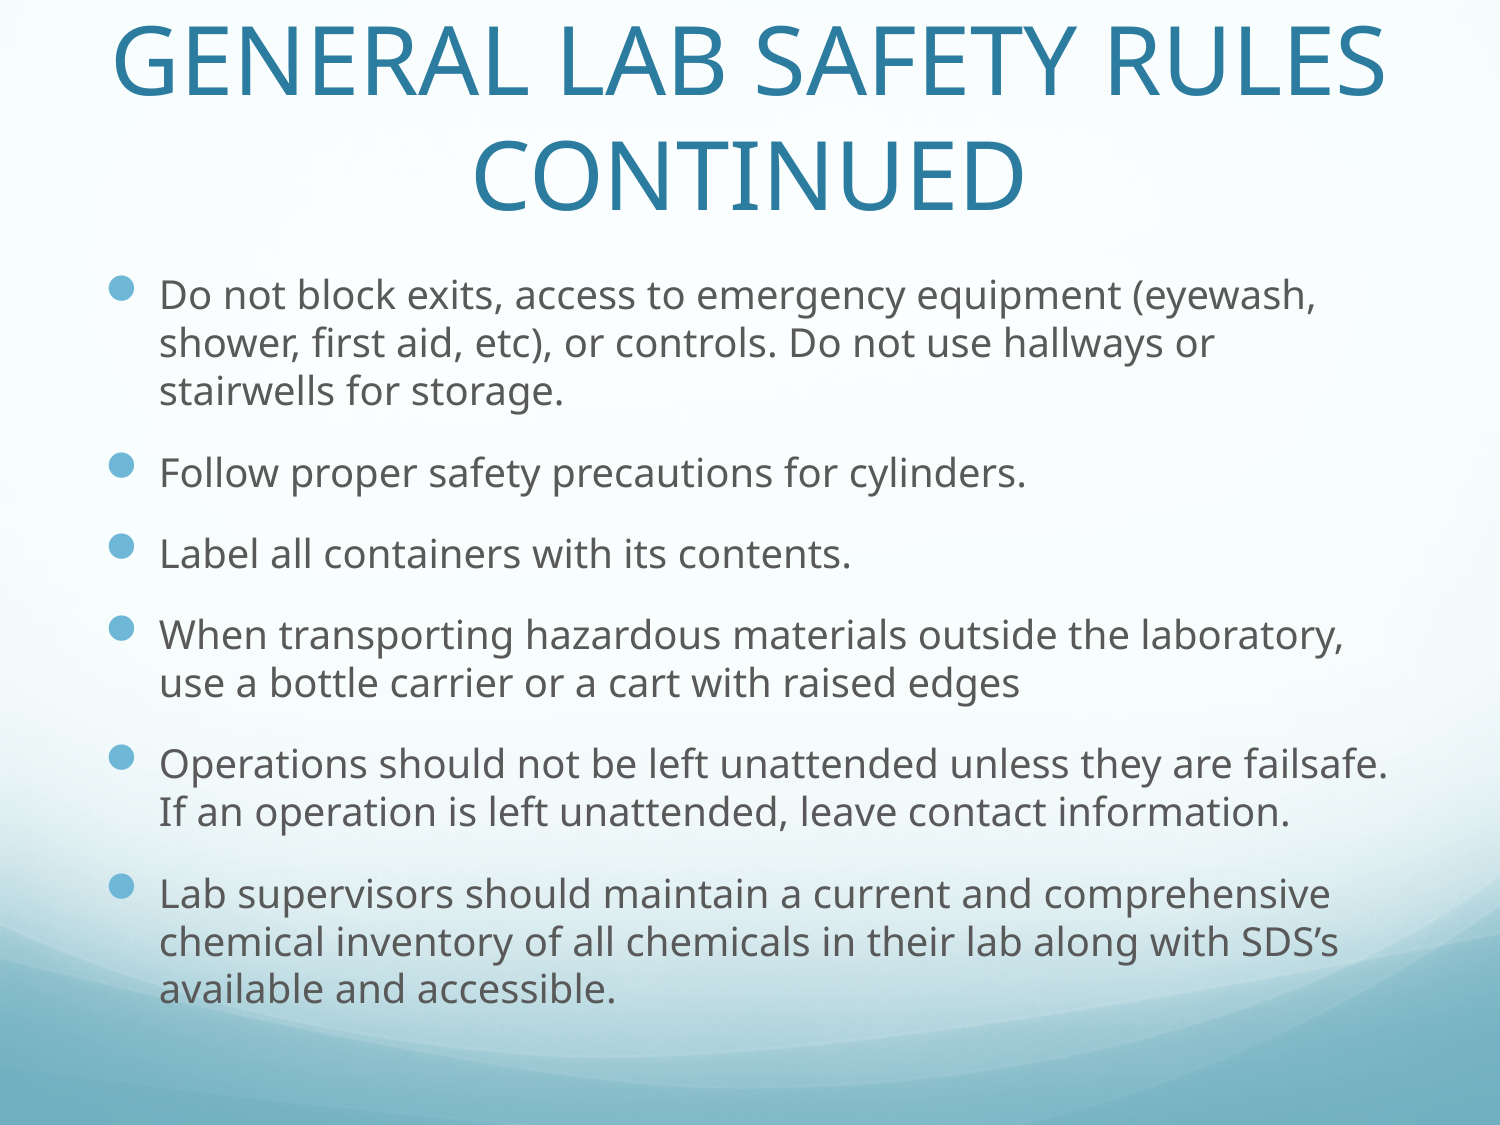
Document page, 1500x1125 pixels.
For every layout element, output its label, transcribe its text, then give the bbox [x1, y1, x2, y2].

title General Lab Safety Rules Continued [90, 17, 1410, 237]
list Do not block exits, access to emergency equipment (eyewash, shower, first aid, etc), or controls. Do not use hallways or stairwells for storage. Follow proper safety precautions for cylinders. Label all containers with its contents. When transporting hazardous materials outside the laboratory, use a bottle carrier or a cart with raised edges Operations should not be left unattended unless they are failsafe. If an operation is left unattended, leave contact information. Lab supervisors should maintain a current and comprehensive chemical inventory of all chemicals in their lab along with SDS’s available and accessible. [90, 262, 1410, 1042]
